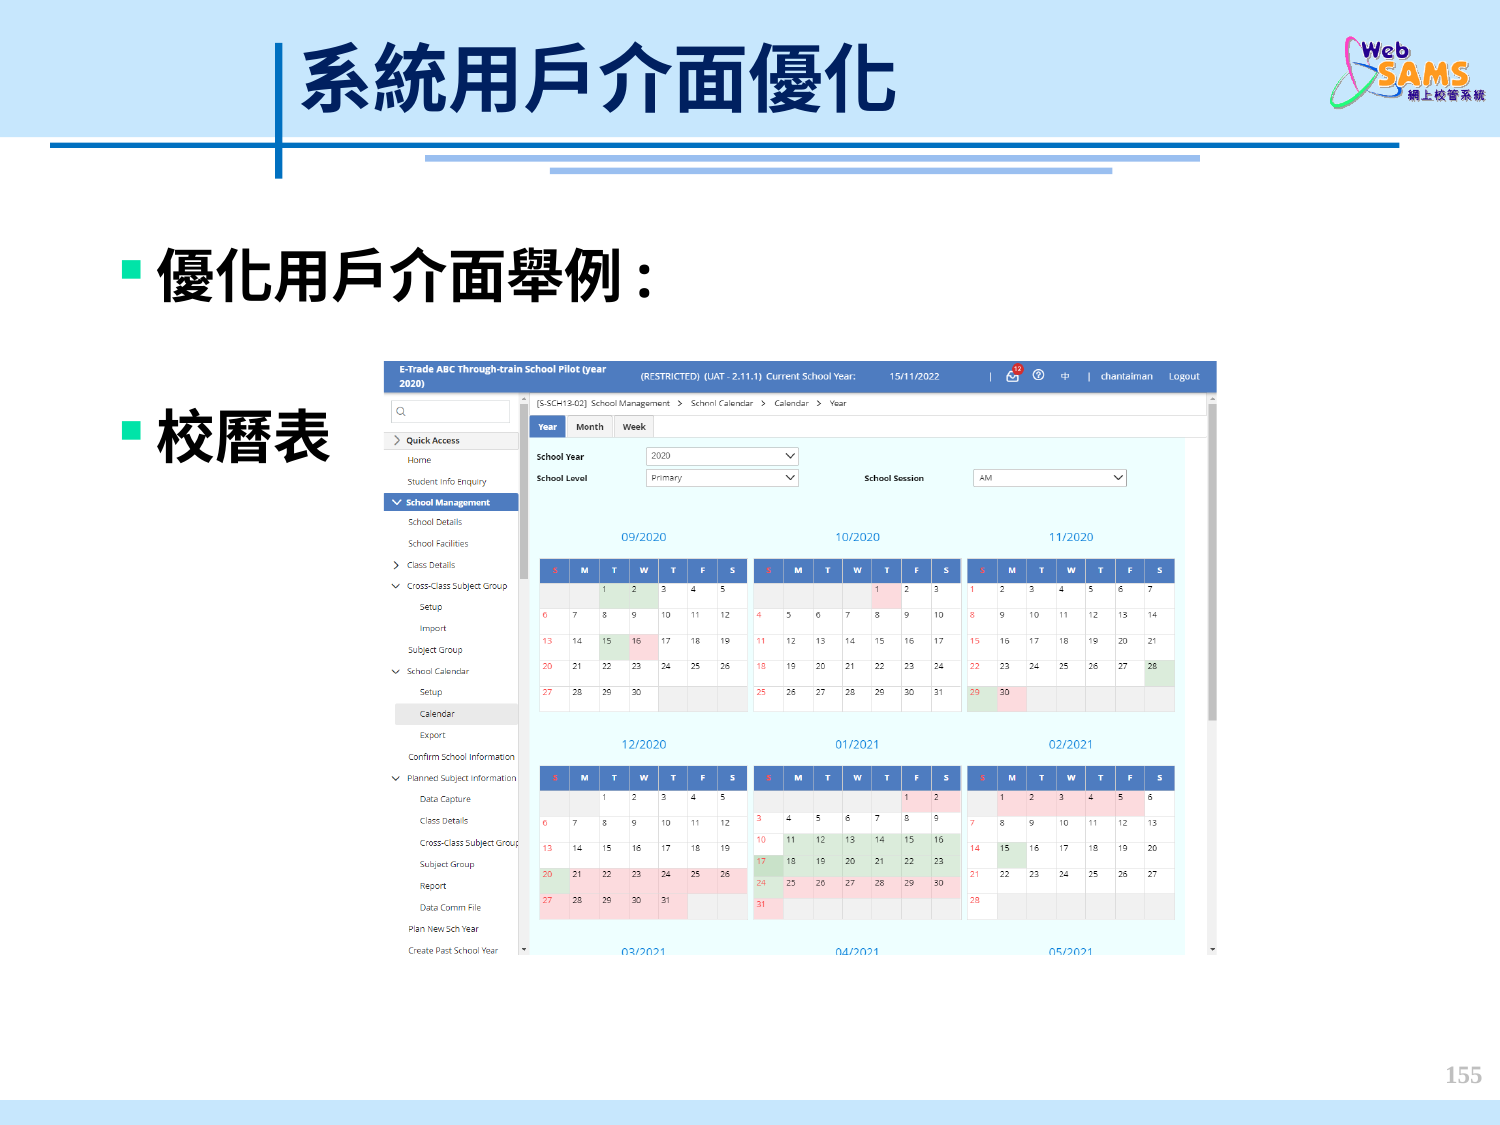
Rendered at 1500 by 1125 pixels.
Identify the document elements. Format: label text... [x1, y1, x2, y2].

text_box 優化用戶介面舉例: 校曆表 [29, 231, 1388, 1034]
picture [383, 361, 1217, 955]
text_box 系統用戶介面優化 [283, 24, 1435, 130]
picture [1435, 31, 1493, 120]
slide_number 155 [1411, 1051, 1498, 1125]
